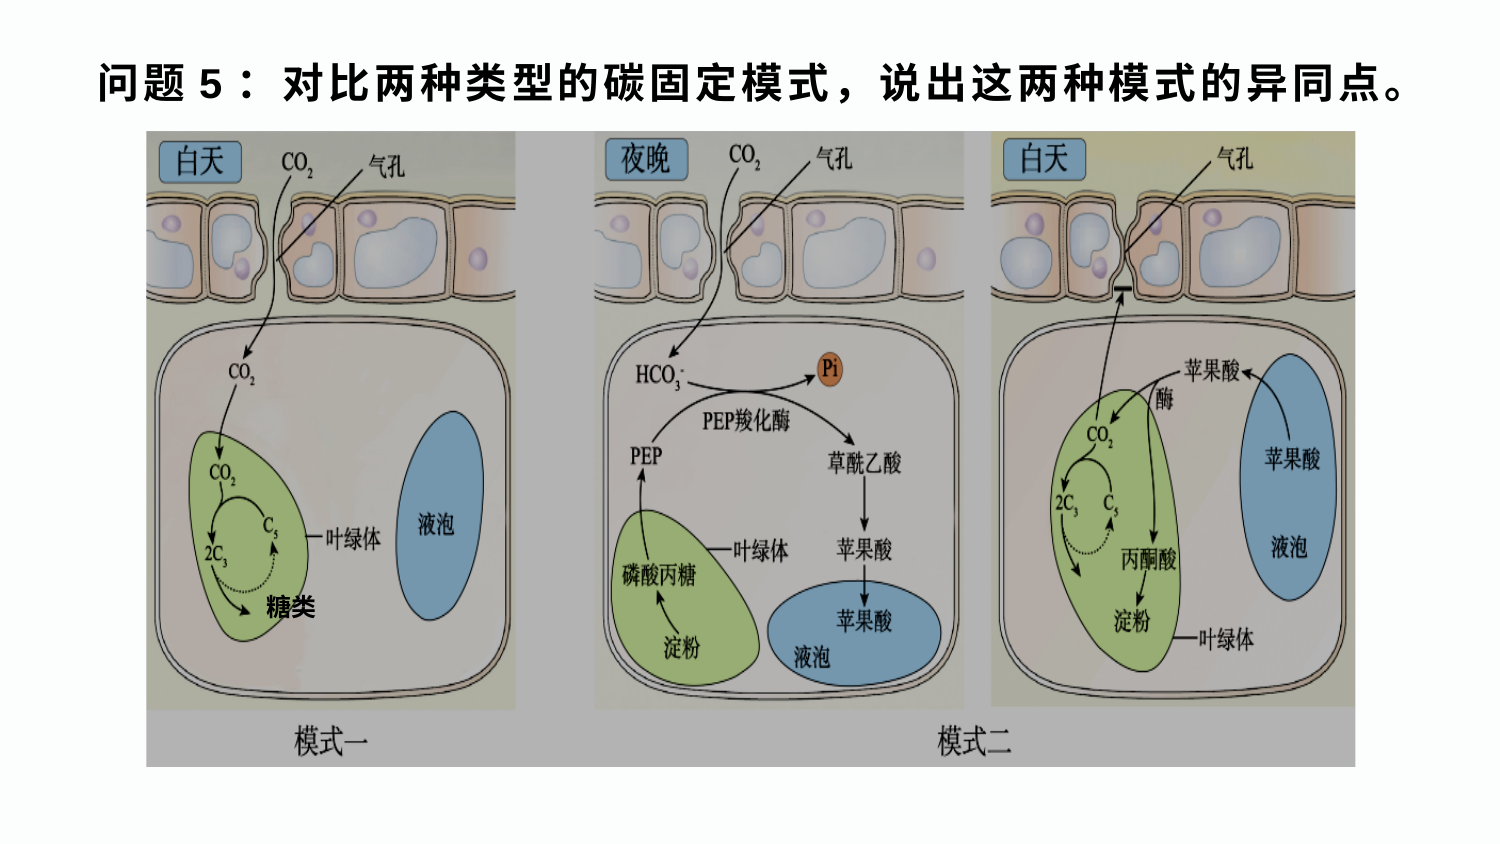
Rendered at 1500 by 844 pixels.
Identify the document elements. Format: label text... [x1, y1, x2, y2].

title 问题5：对比两种类型的碳固定模式，说出这两种模式的异同点。 [82, 54, 1418, 109]
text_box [146, 131, 1356, 767]
